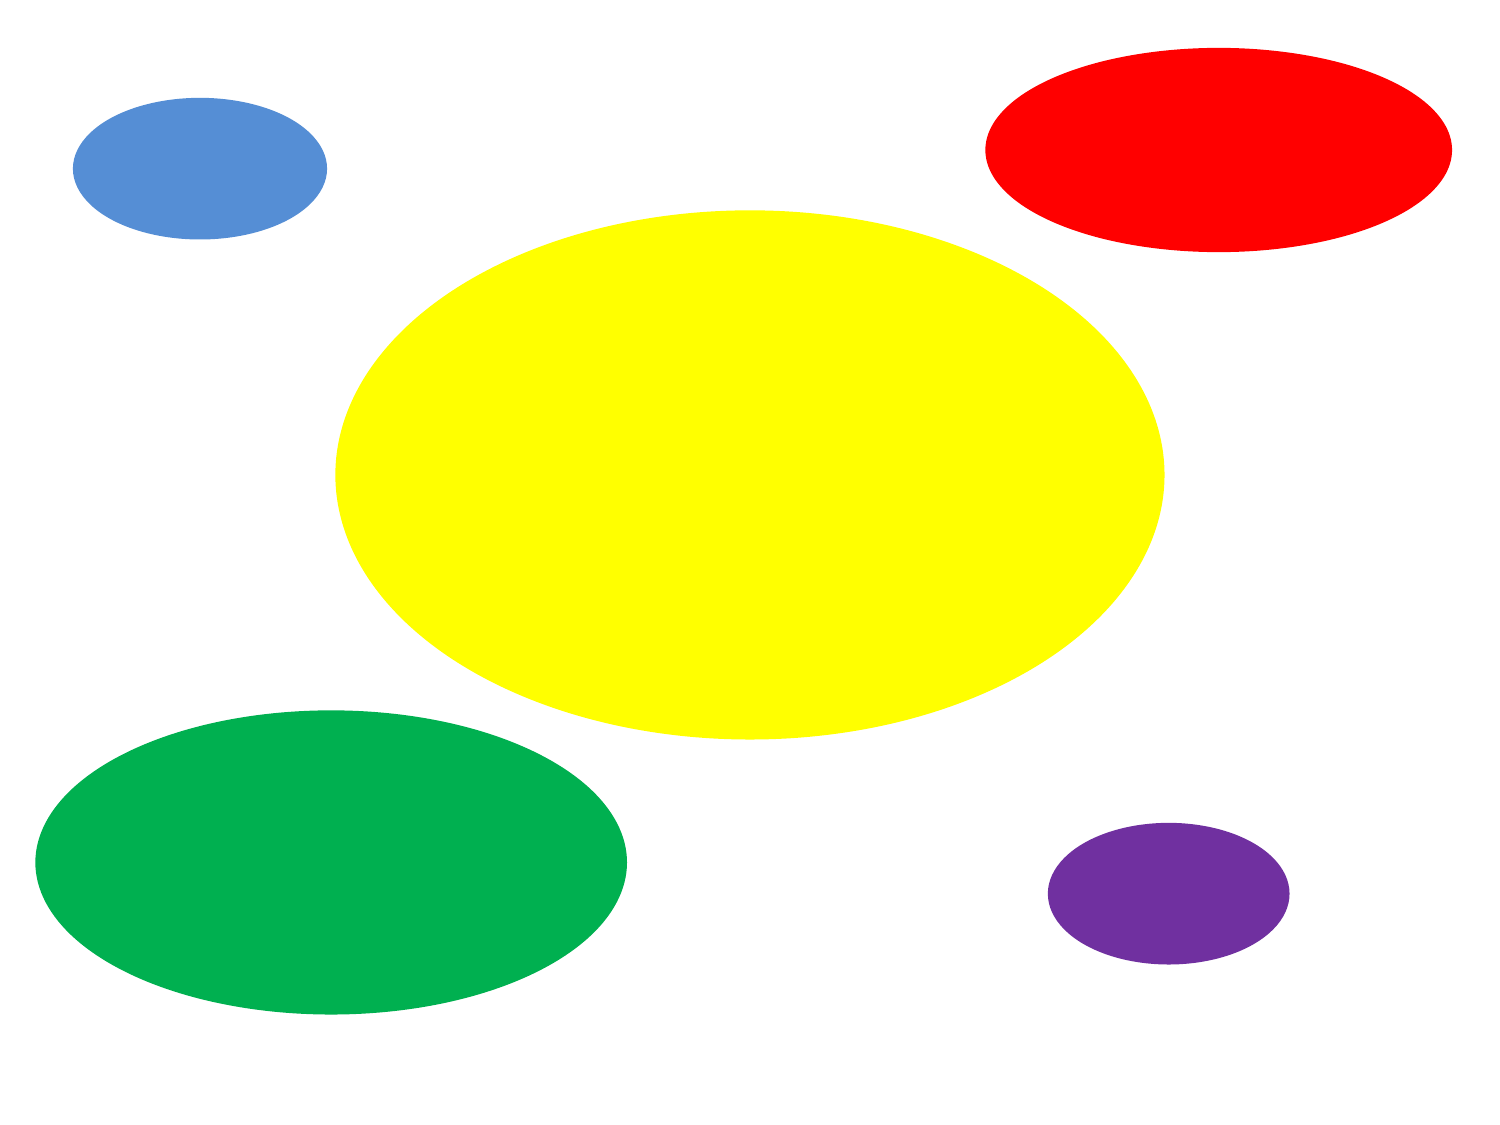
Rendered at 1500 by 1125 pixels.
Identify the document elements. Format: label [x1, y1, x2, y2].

text_box [985, 47, 1453, 253]
text_box [35, 710, 628, 1015]
text_box [335, 210, 1165, 740]
text_box [72, 97, 328, 240]
text_box [1047, 822, 1290, 965]
